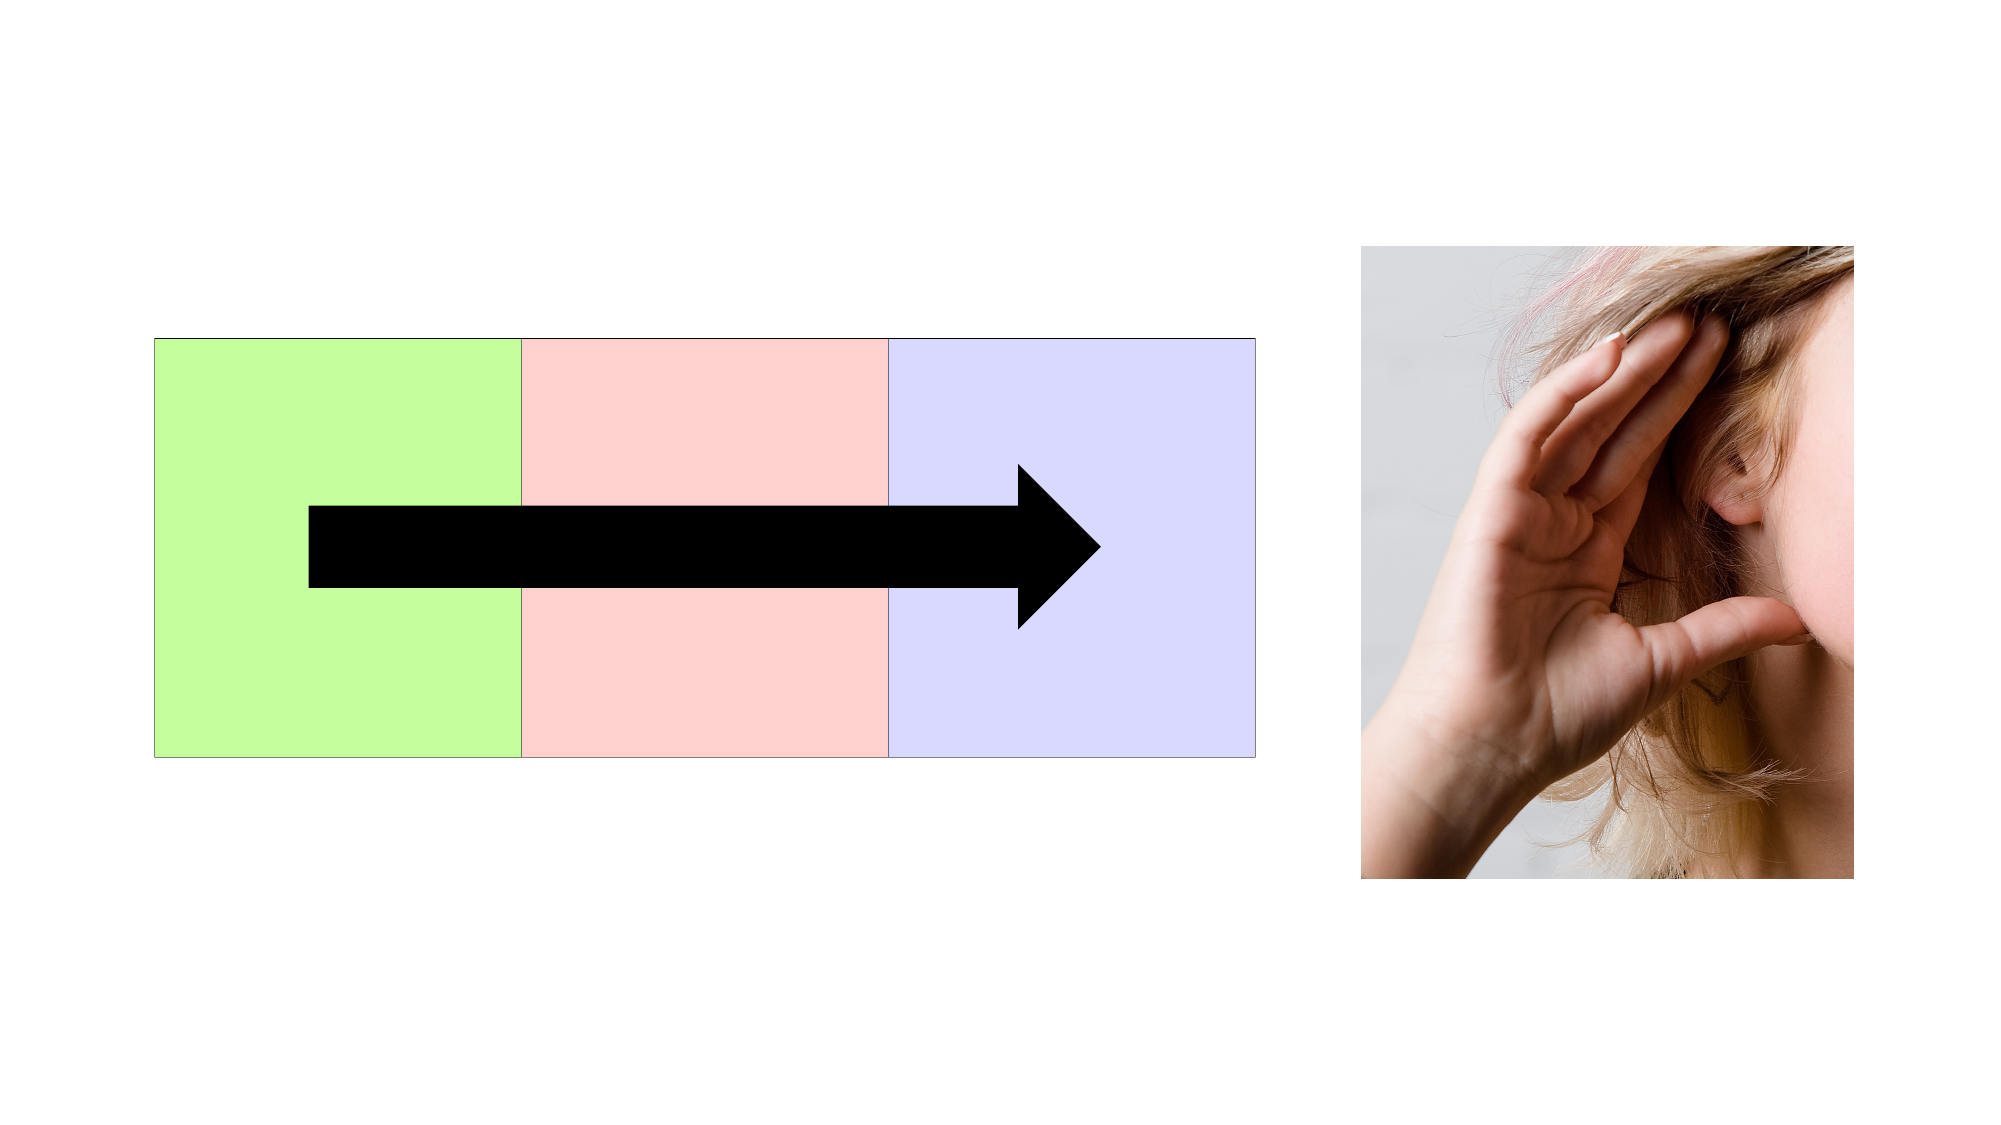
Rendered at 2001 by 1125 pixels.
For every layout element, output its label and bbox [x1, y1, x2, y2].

text_box [146, 246, 1854, 879]
